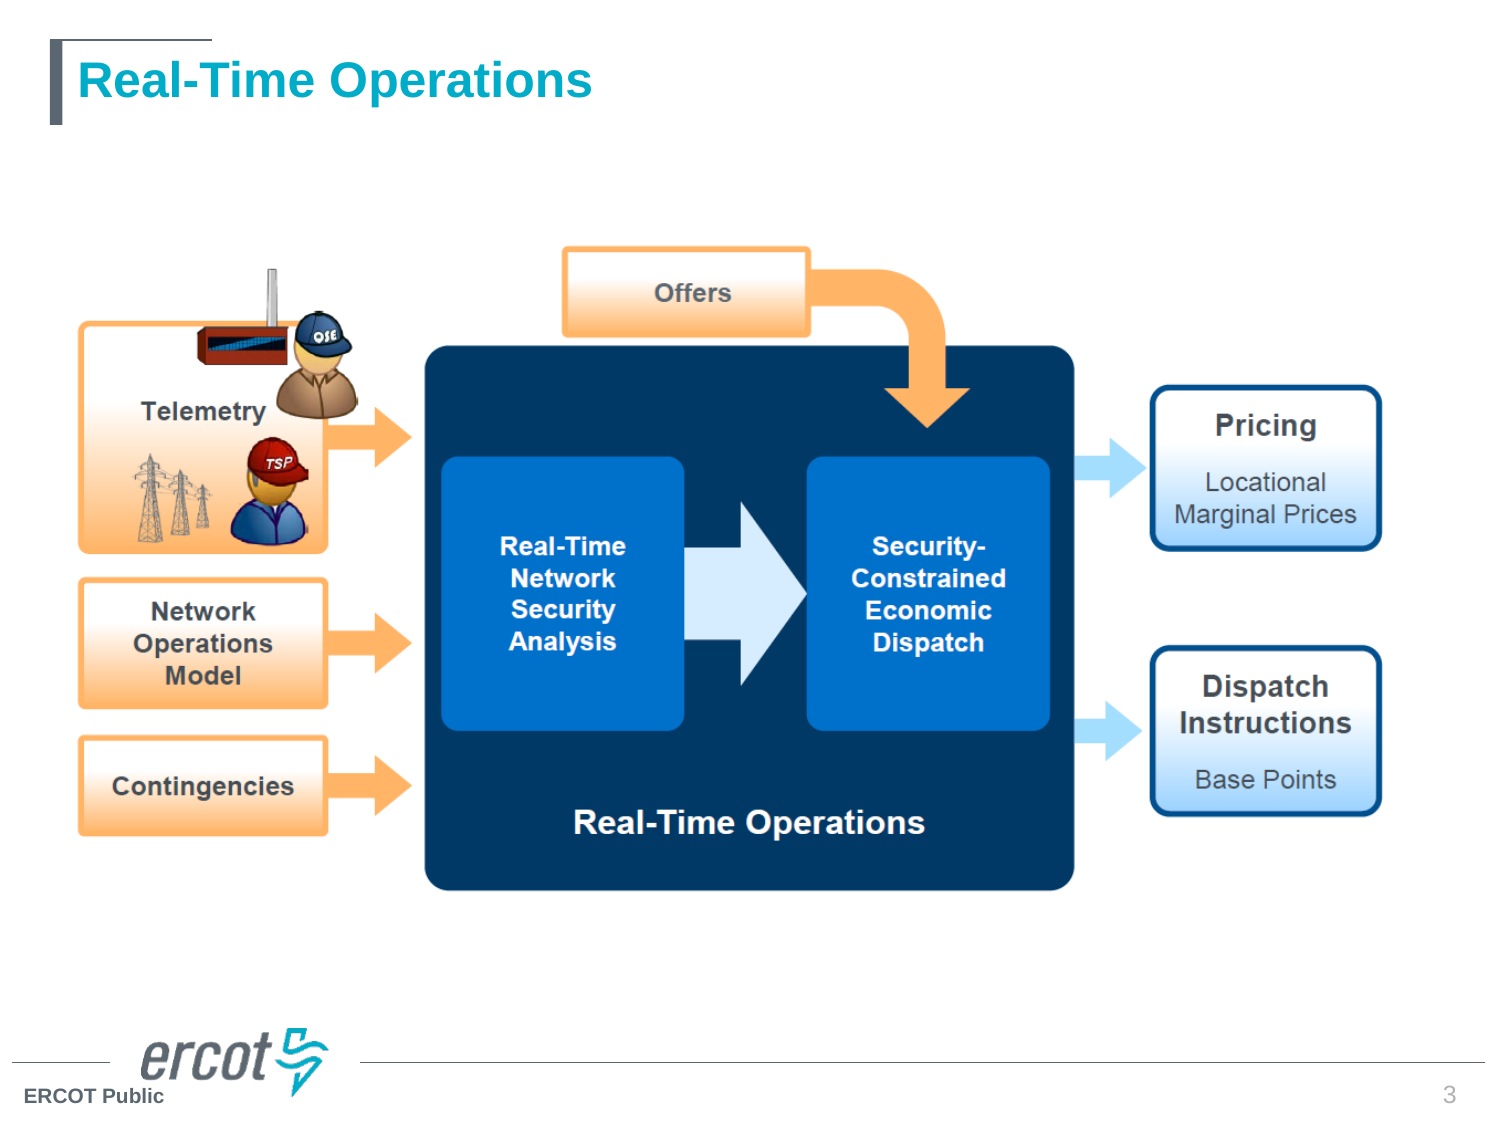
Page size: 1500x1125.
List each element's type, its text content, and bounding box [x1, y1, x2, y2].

title Real-Time Operations [62, 39, 1450, 228]
picture [137, 1024, 332, 1100]
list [62, 187, 1404, 959]
slide_number 3 [1412, 1076, 1488, 1112]
